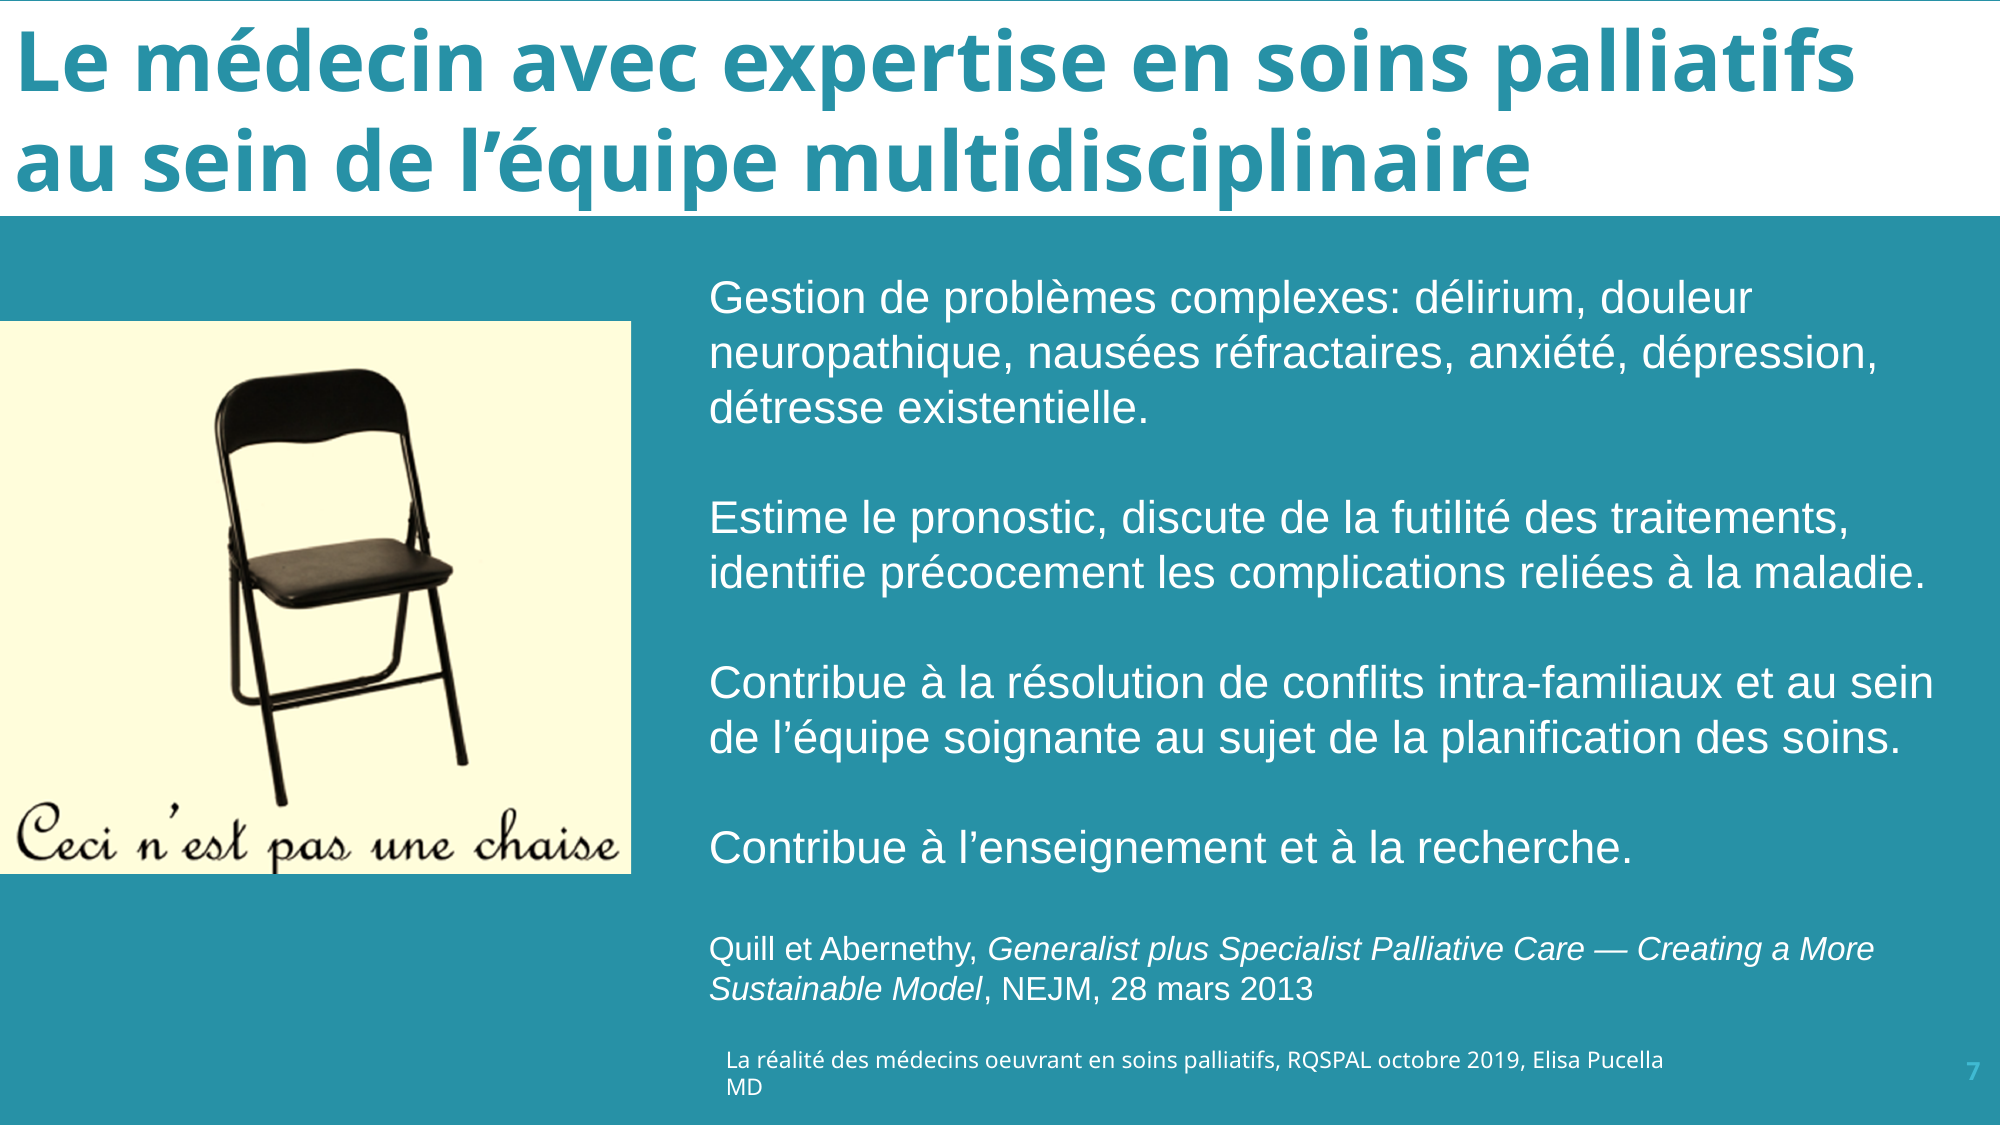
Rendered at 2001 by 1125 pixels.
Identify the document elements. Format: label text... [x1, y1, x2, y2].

footer La réalité des médecins oeuvrant en soins palliatifs, RQSPAL octobre 2019, Elisa Pucella MD [710, 1042, 1681, 1103]
picture [0, 315, 632, 875]
text_box Gestion de problèmes complexes: délirium, douleur neuropathique, nausées réfractaires, anxiété, dépression, détresse existentielle. Estime le pronostic, discute de la futilité des traitements, identifie précocement les complications reliées à la maladie. Contribue à la résolution de conflits intra-familiaux et au sein de l’équipe soignante au sujet de la planification des soins. Contribue à l’enseignement et à la recherche. Quill et Abernethy, Generalist plus Specialist Palliative Care — Creating a More Sustainable Model, NEJM, 28 mars 2013 [694, 260, 1981, 1015]
text_box Le médecin avec expertise en soins palliatifs au sein de l’équipe multidisciplinaire [0, 1, 2000, 216]
slide_number 7 [1744, 1042, 1996, 1103]
